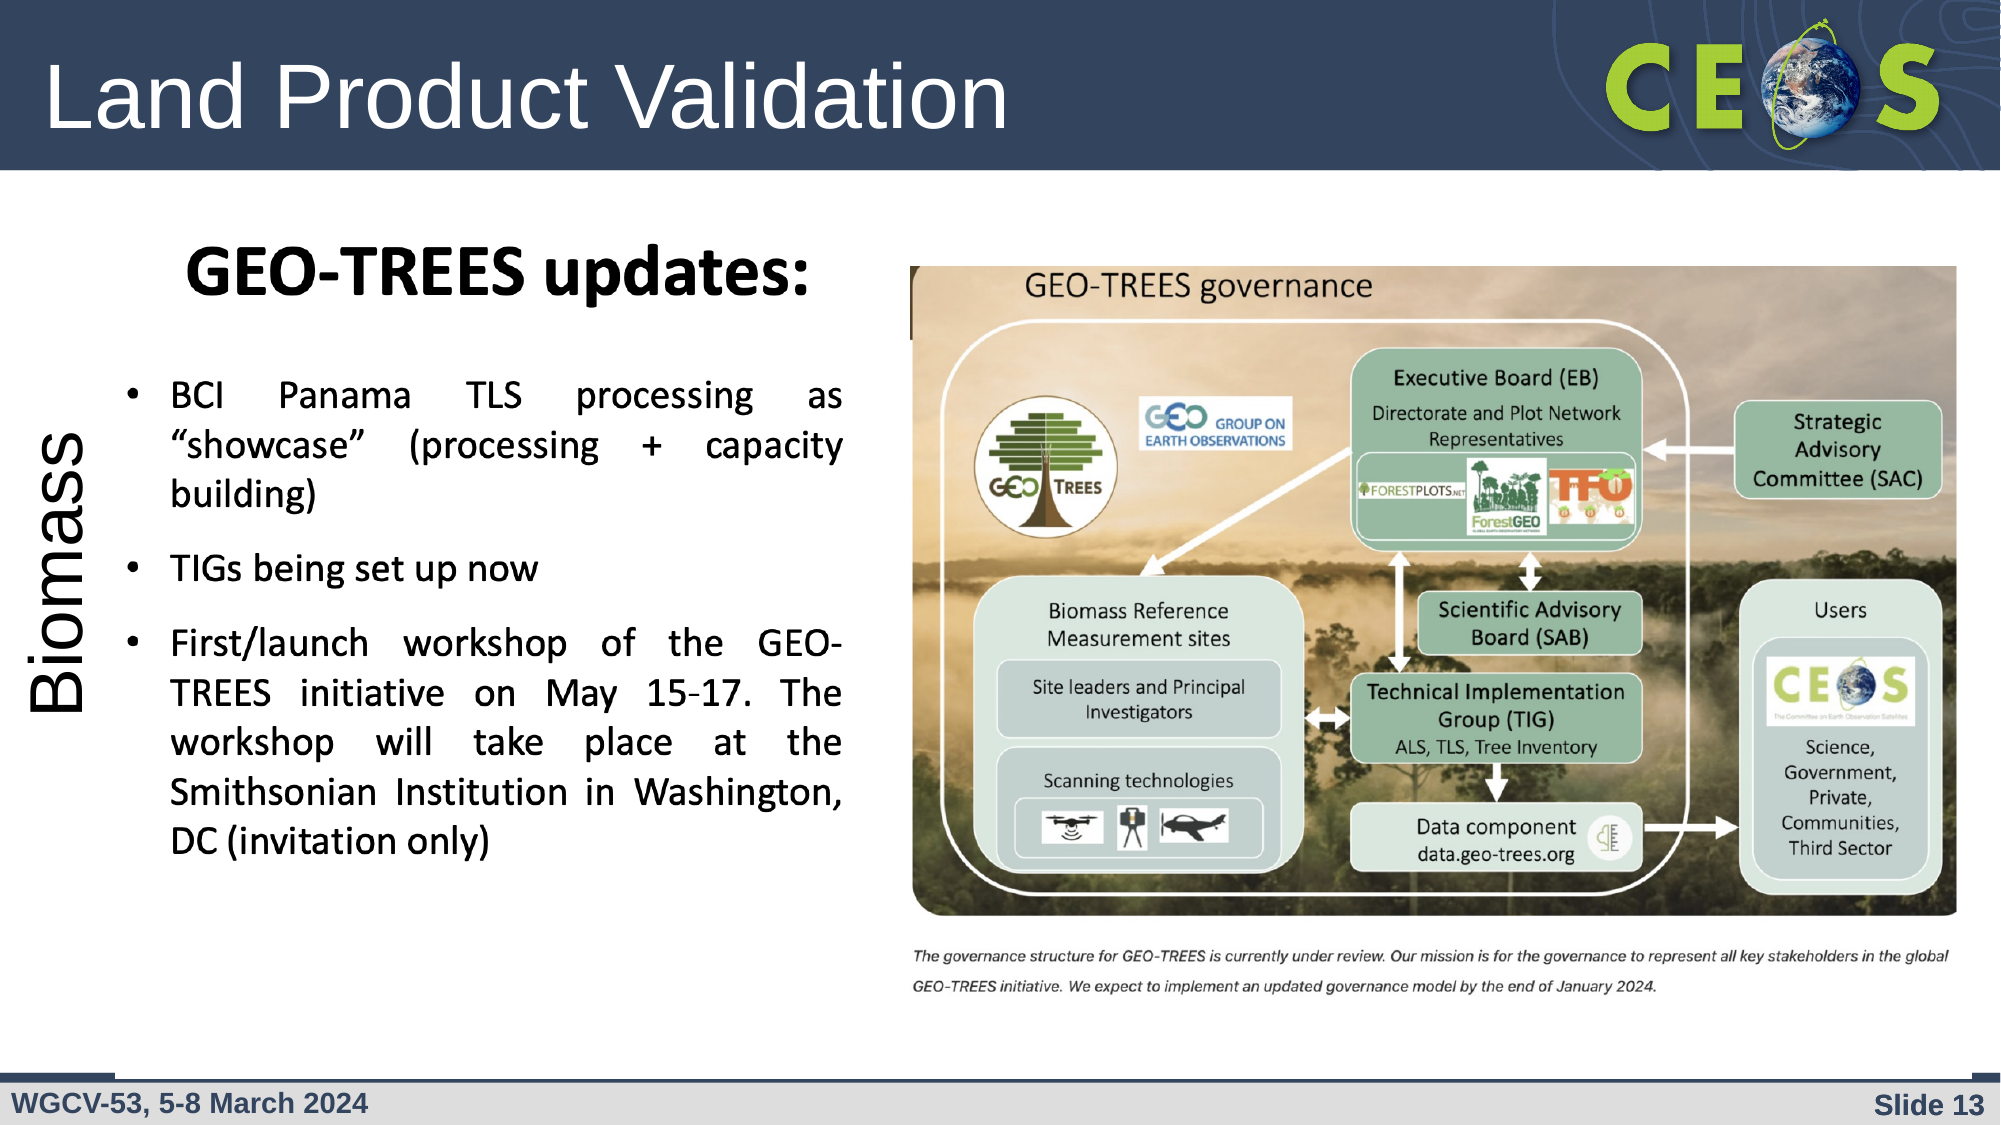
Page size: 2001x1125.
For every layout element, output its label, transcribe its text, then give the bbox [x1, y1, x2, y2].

text_box Biomass [0, 226, 105, 734]
text_box Slide 13 [1683, 1078, 2000, 1125]
picture [1606, 18, 1939, 150]
picture [115, 189, 1972, 1079]
title Land Product Validation [28, 28, 1569, 157]
